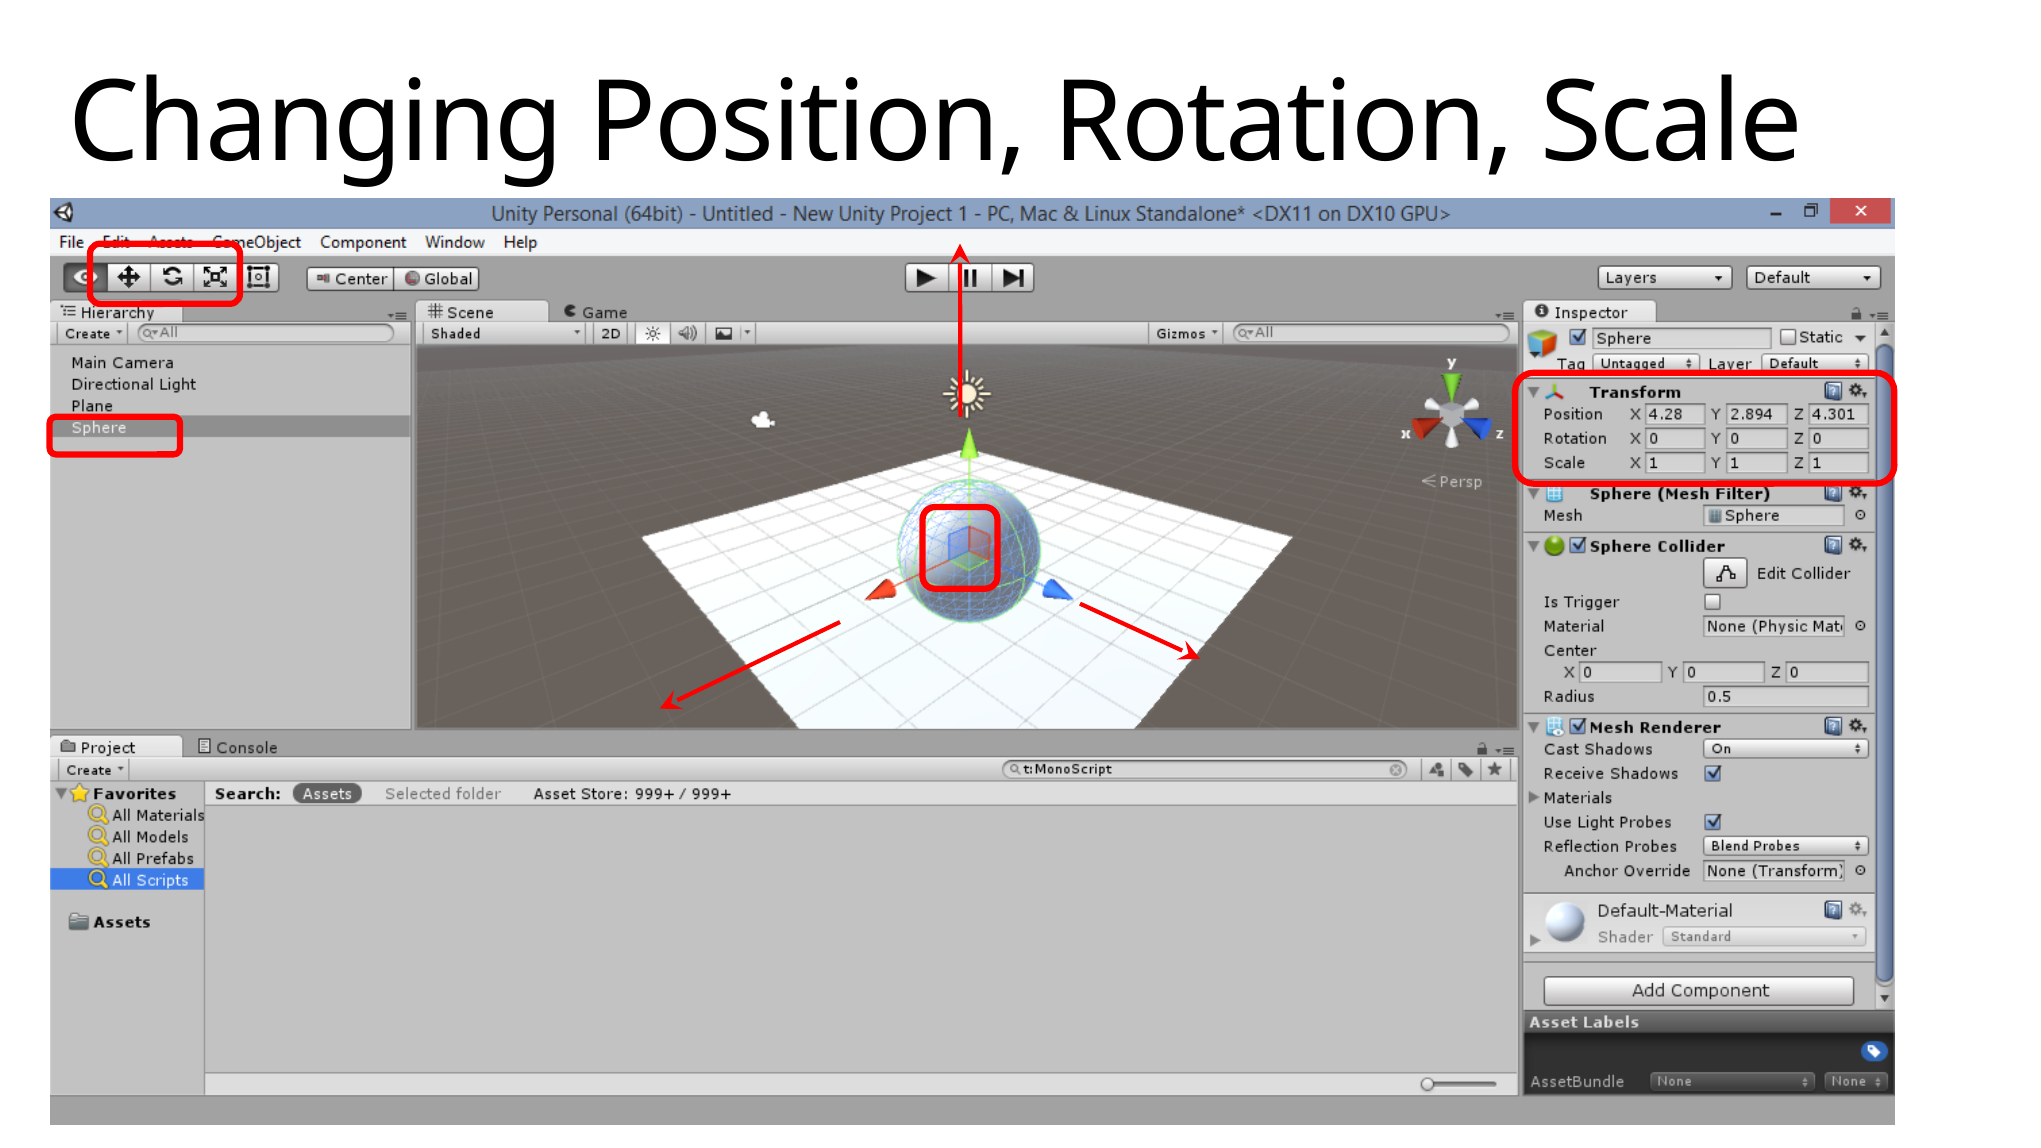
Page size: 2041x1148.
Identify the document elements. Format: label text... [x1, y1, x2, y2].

picture [50, 198, 1895, 1125]
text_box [1079, 603, 1201, 660]
title Changing Position, Rotation, Scale [45, 48, 1996, 199]
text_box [659, 621, 841, 709]
